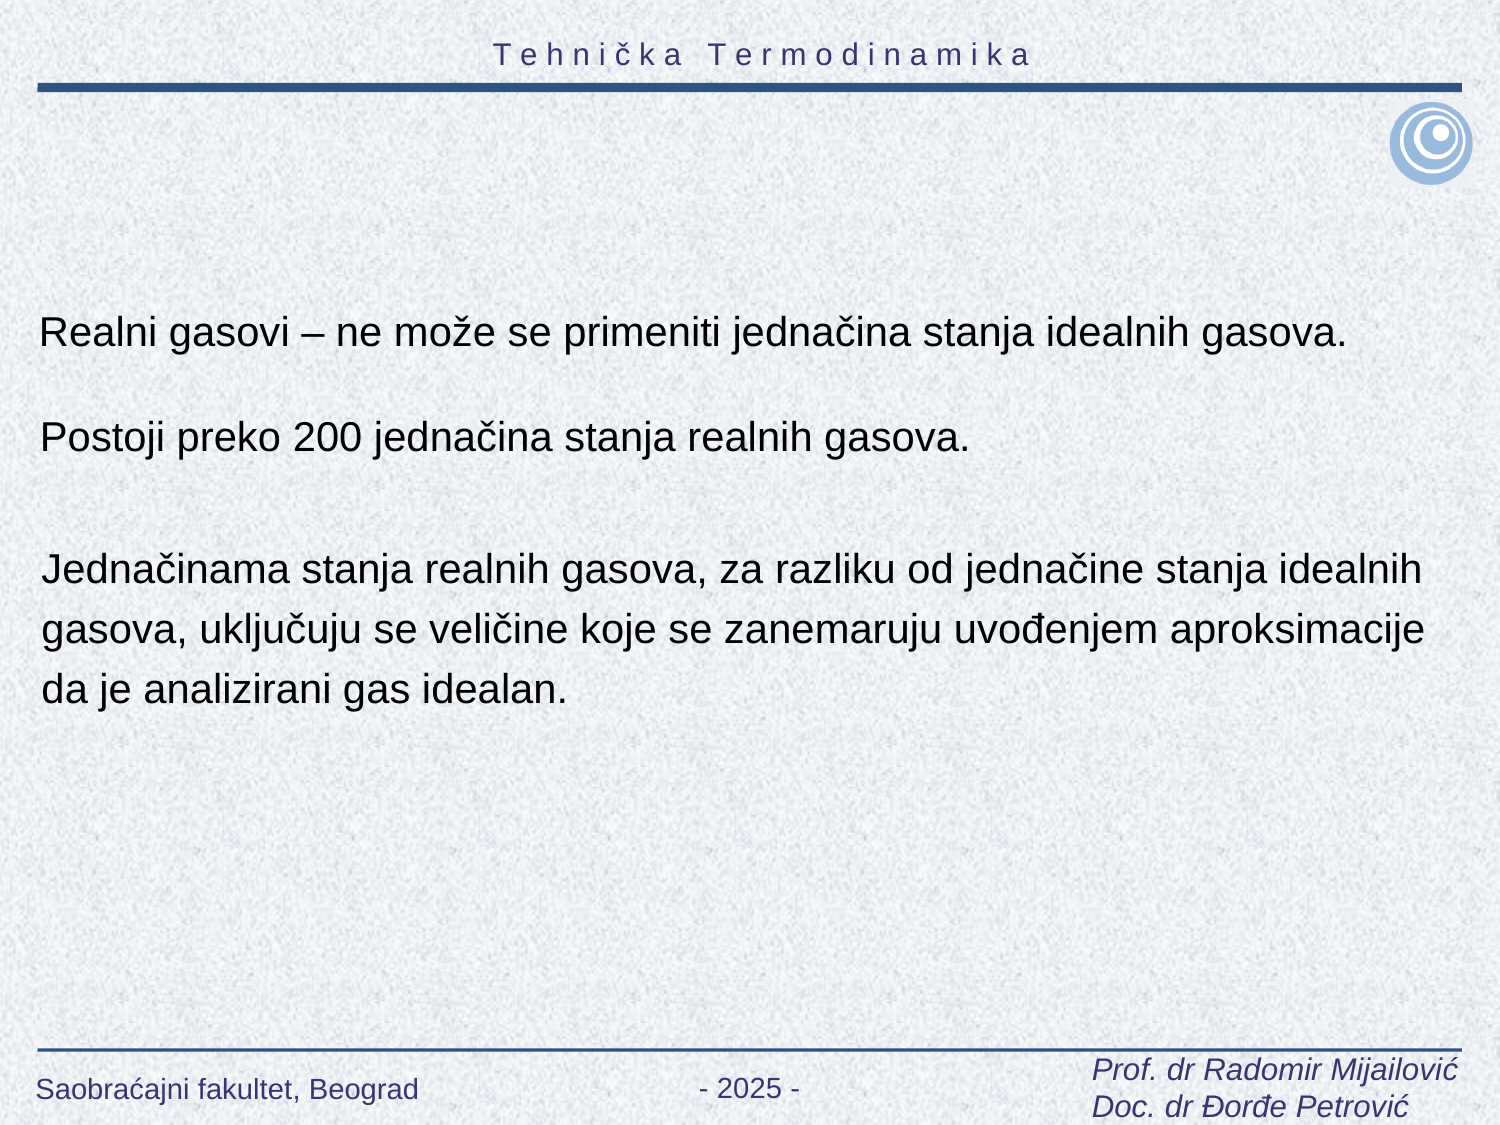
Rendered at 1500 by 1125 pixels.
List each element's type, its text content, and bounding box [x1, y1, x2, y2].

text_box Realni gasovi – ne može se primeniti jednačina stanja idealnih gasova. [24, 287, 1364, 363]
text_box Jednačinama stanja realnih gasova, za razliku od jednačine stanja idealnih gasova, uključuju se veličine koje se zanemaruju uvođenjem aproksimacije da je analizirani gas idealan. [26, 524, 1452, 719]
text_box Postoji preko 200 jednačina stanja realnih gasova. [25, 392, 1450, 467]
picture [1387, 99, 1473, 188]
